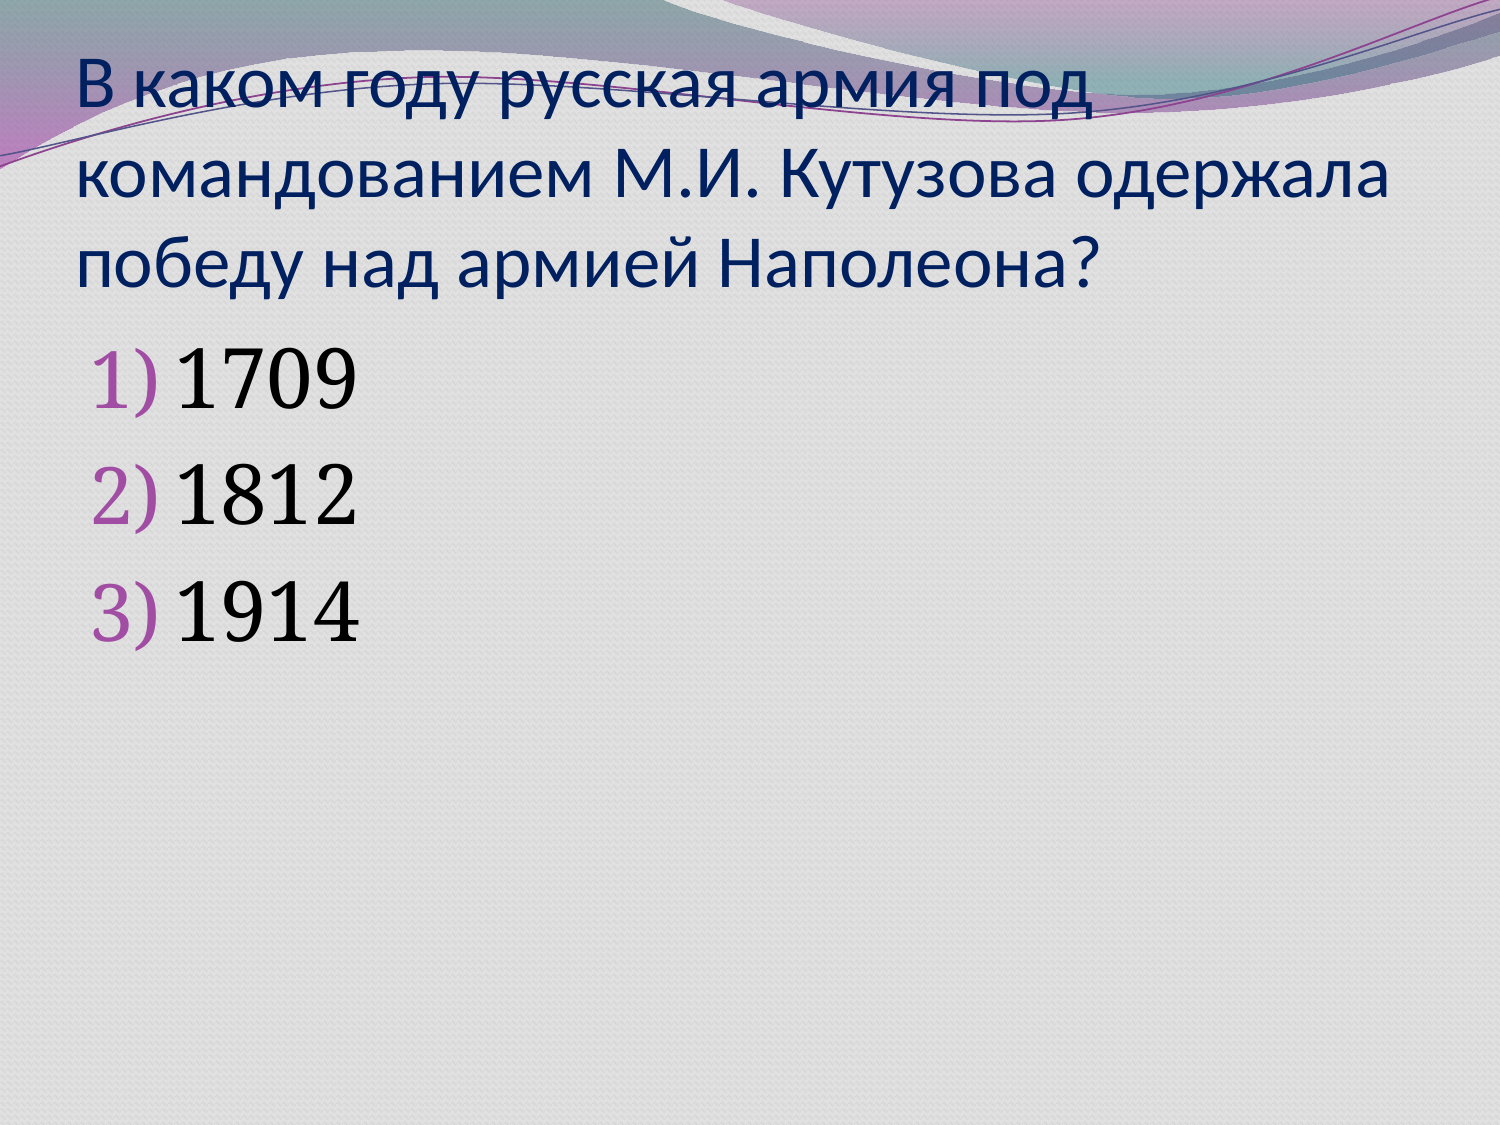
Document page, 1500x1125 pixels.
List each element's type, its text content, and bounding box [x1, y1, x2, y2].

list 1709 1812 1914 [75, 317, 1425, 1038]
title В каком году русская армия под командованием М.И. Кутузова одержала победу над армией Наполеона? [75, 115, 1425, 303]
